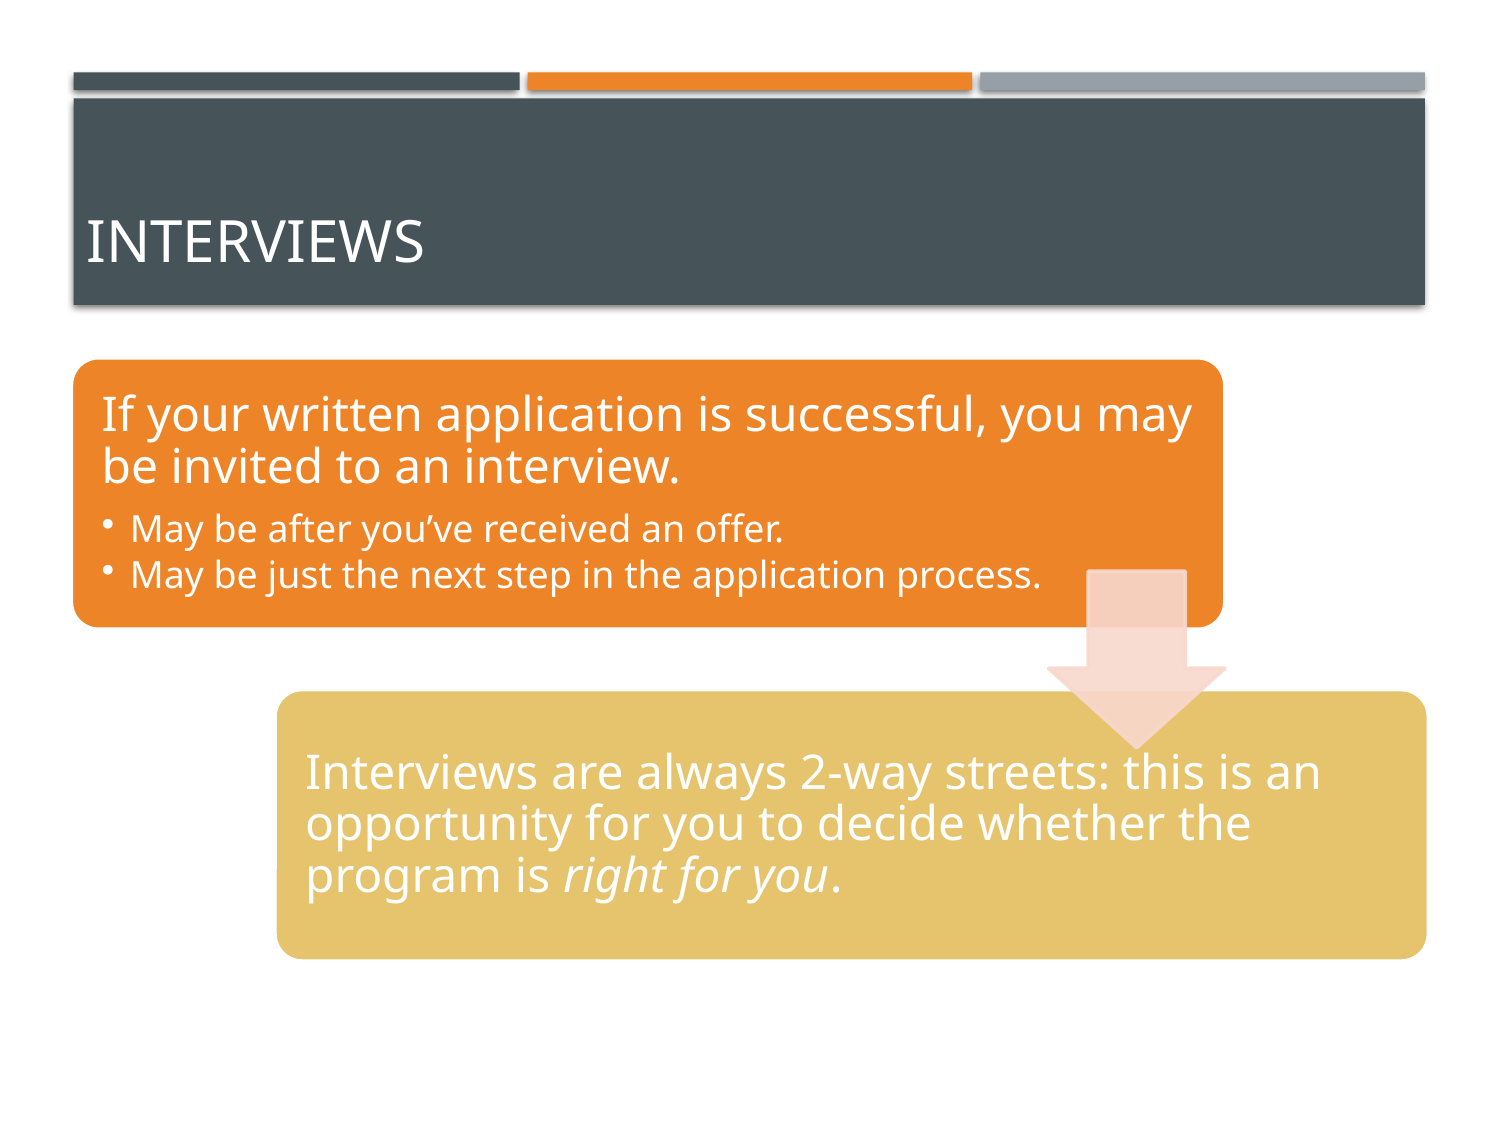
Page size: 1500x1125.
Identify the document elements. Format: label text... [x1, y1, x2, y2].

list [70, 357, 1429, 962]
title Interviews [71, 115, 1429, 282]
